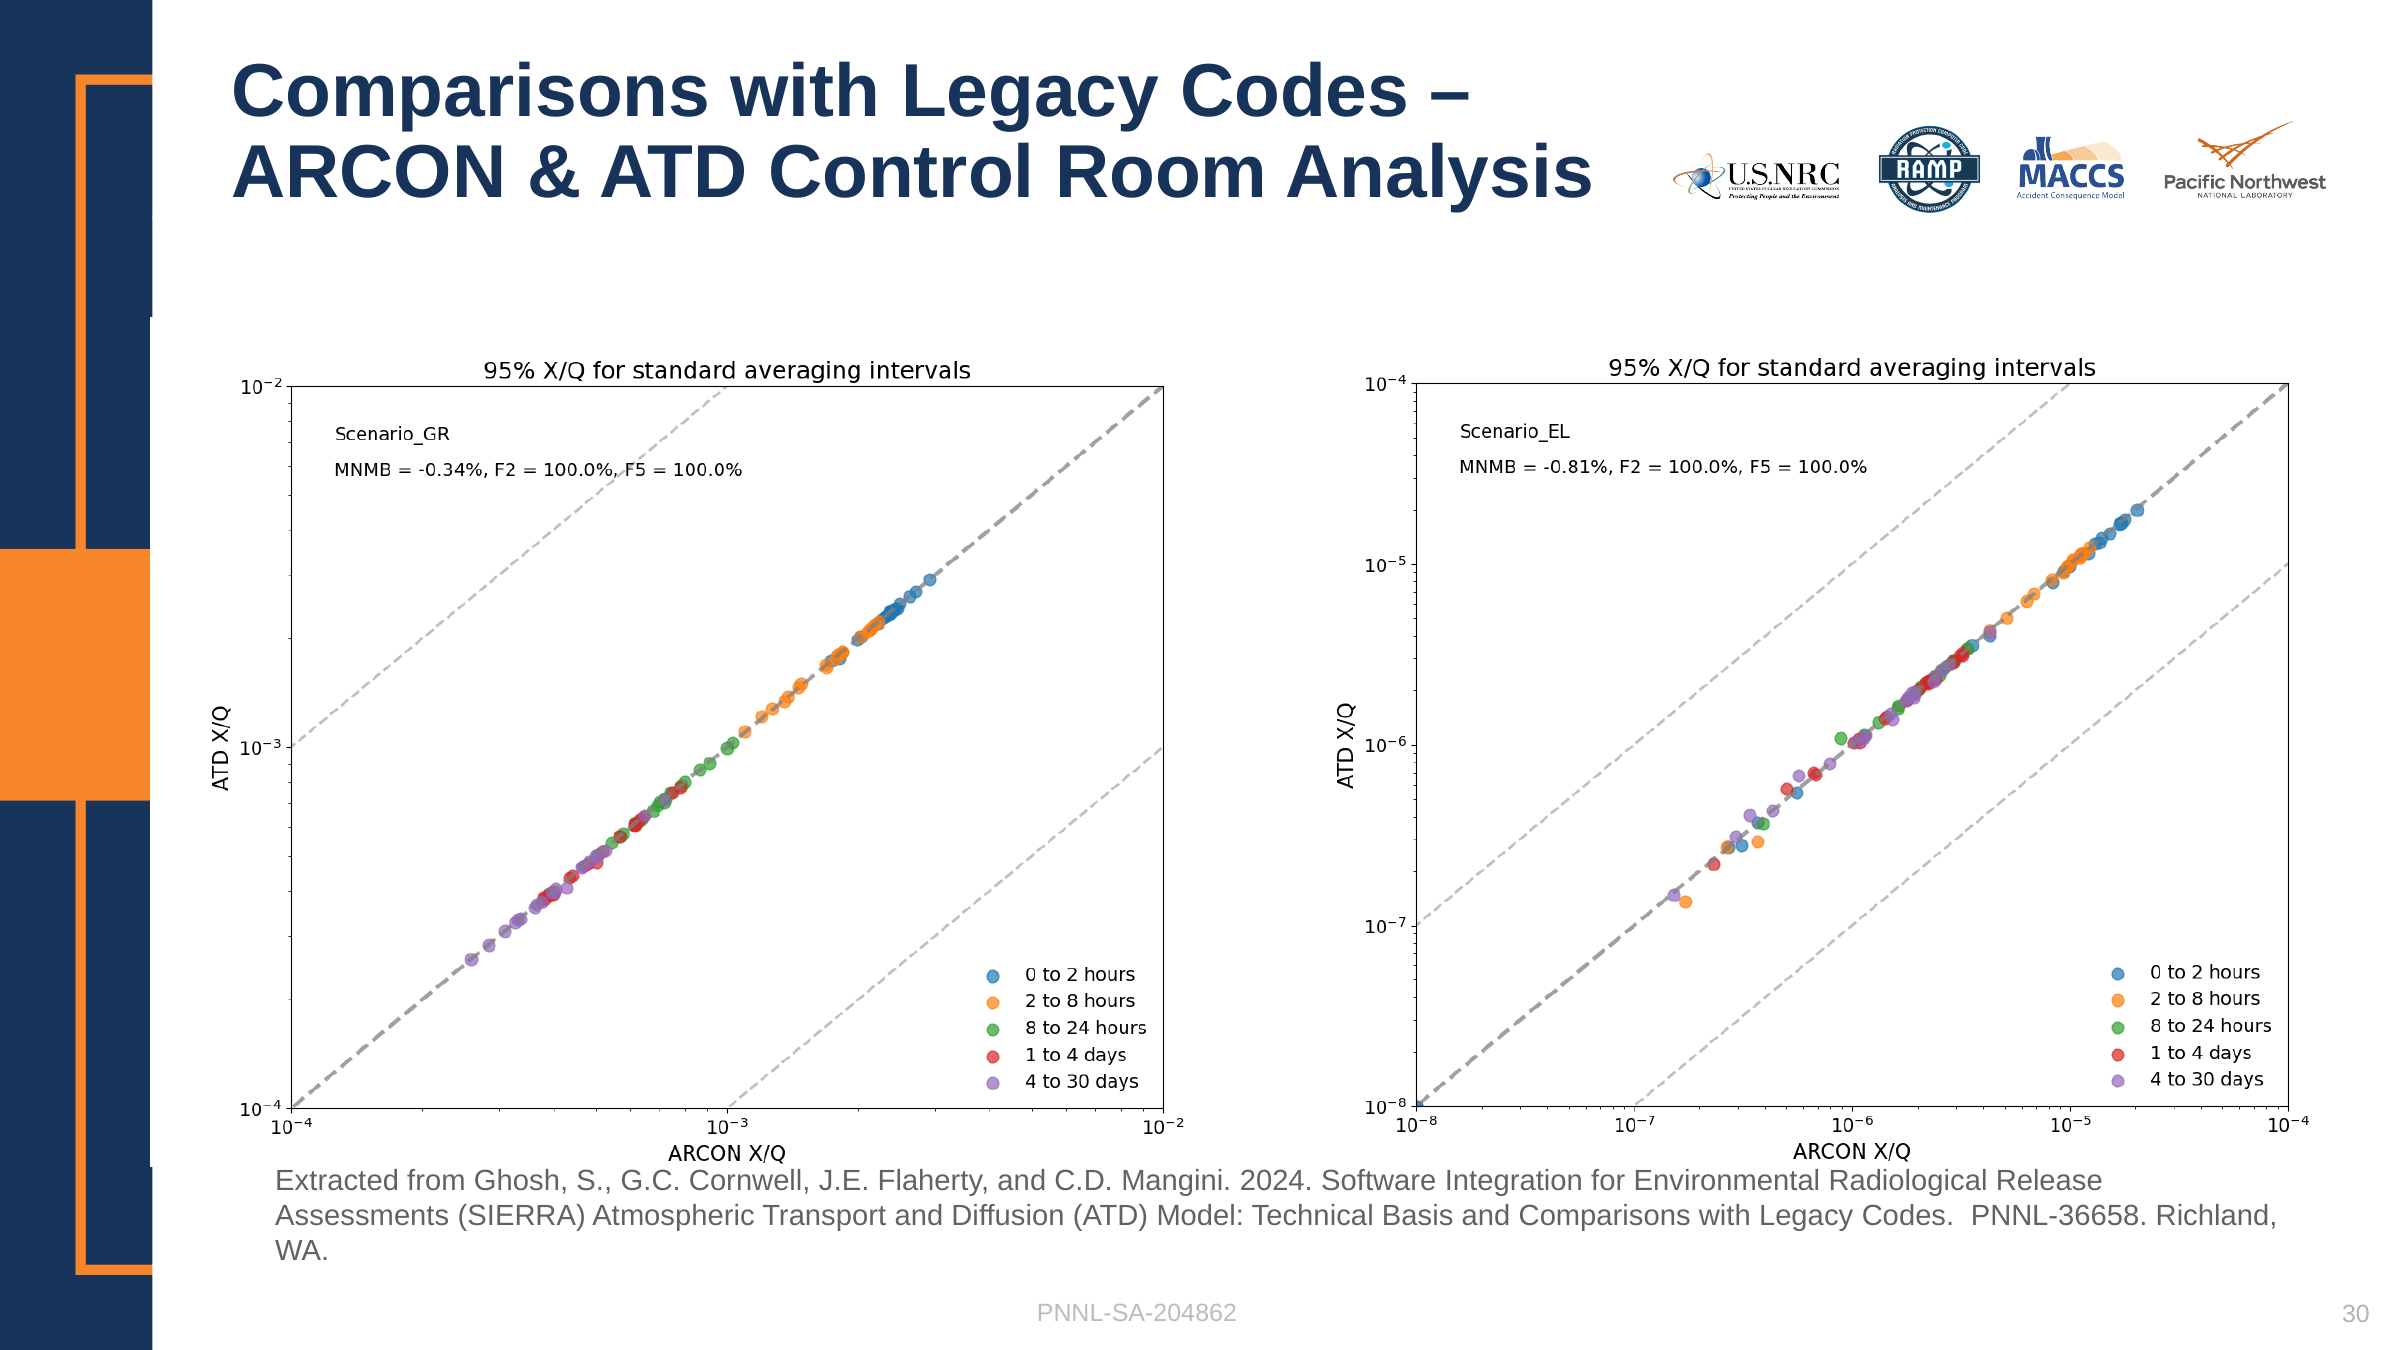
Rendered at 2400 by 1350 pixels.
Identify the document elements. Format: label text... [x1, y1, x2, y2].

slide_number 30 [2295, 1275, 2370, 1350]
picture [0, 0, 2400, 1350]
text_box Extracted from Ghosh, S., G.C. Cornwell, J.E. Flaherty, and C.D. Mangini. 2024. Software Integration for Environmental Radiological Release Assessments (SIERRA) Atmospheric Transport and Diffusion (ATD) Model: Technical Basis and Comparisons with Legacy Codes. PNNL-36658. Richland, WA. [260, 1167, 2296, 1274]
footer PNNL-SA-204862 [152, 1275, 2123, 1347]
title Comparisons with Legacy Codes – ARCON & ATD Control Room Analysis [231, 77, 1642, 222]
picture [1673, 121, 2326, 213]
